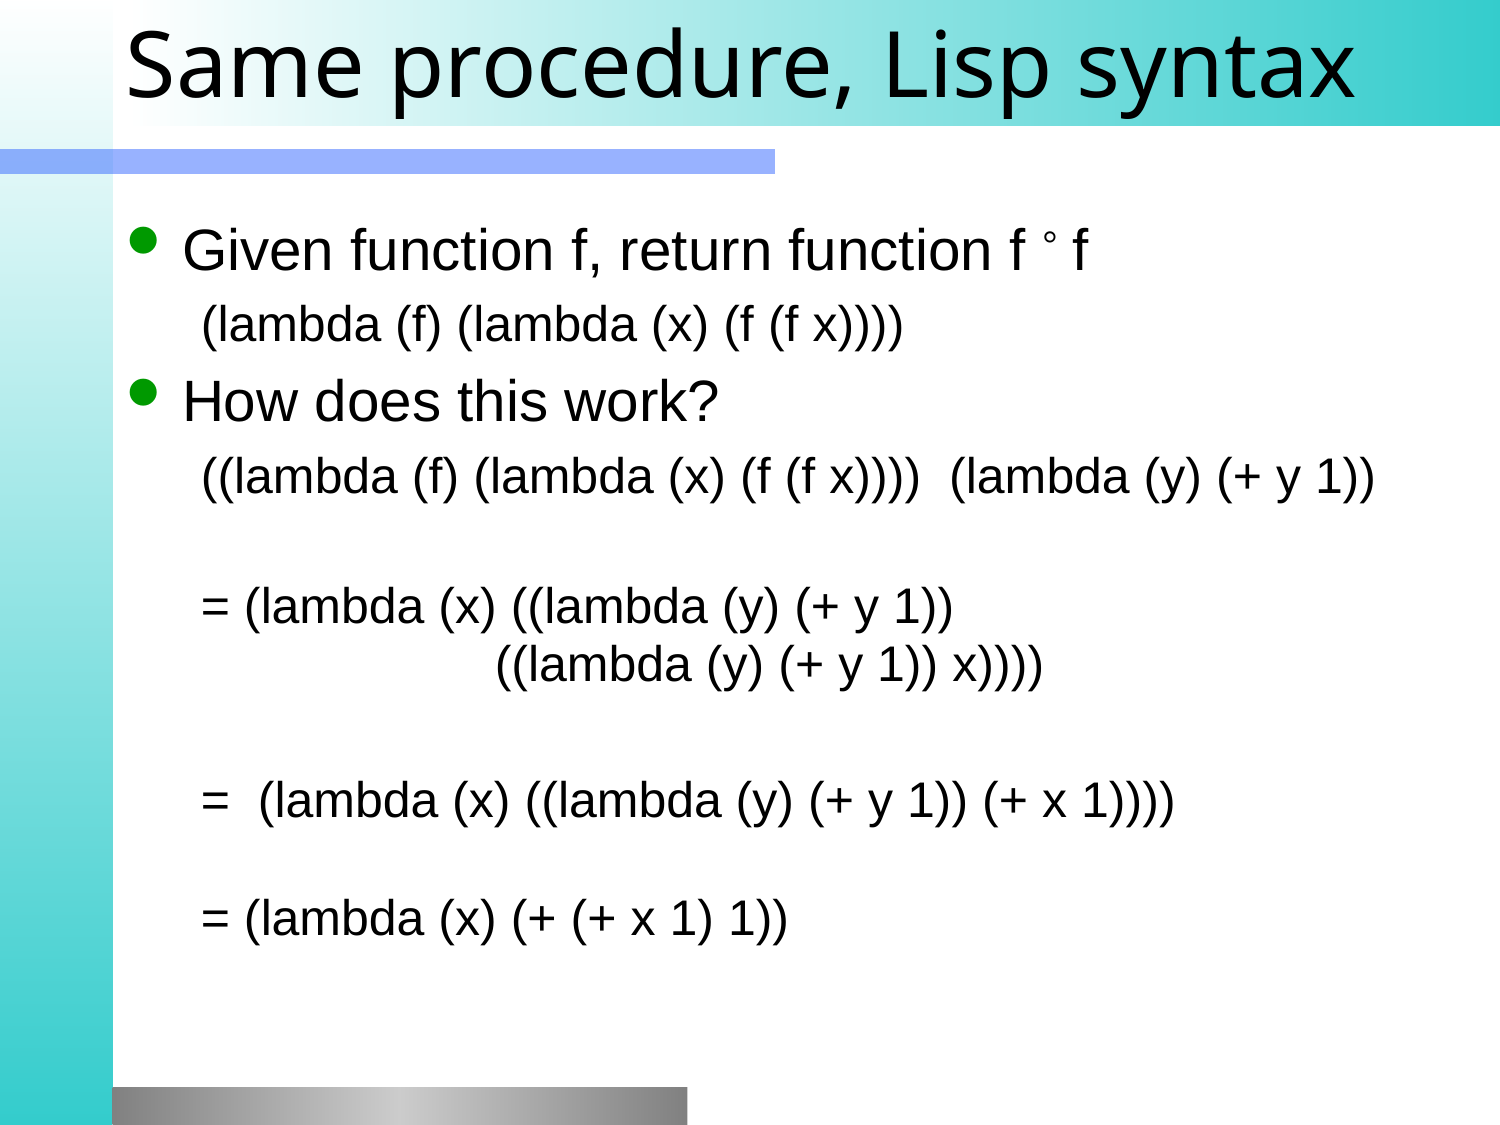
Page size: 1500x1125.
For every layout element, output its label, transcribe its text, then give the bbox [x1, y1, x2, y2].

title Same procedure, Lisp syntax [110, 0, 1424, 126]
list Given function f, return function f  f (lambda (f) (lambda (x) (f (f x)))) How does this work? ((lambda (f) (lambda (x) (f (f x)))) (lambda (y) (+ y 1)) = (lambda (x) ((lambda (y) (+ y 1)) ((lambda (y) (+ y 1)) x)))) = (lambda (x) ((lambda (y) (+ y 1)) (+ x 1)))) = (lambda (x) (+ (+ x 1) 1)) [110, 203, 1438, 1088]
